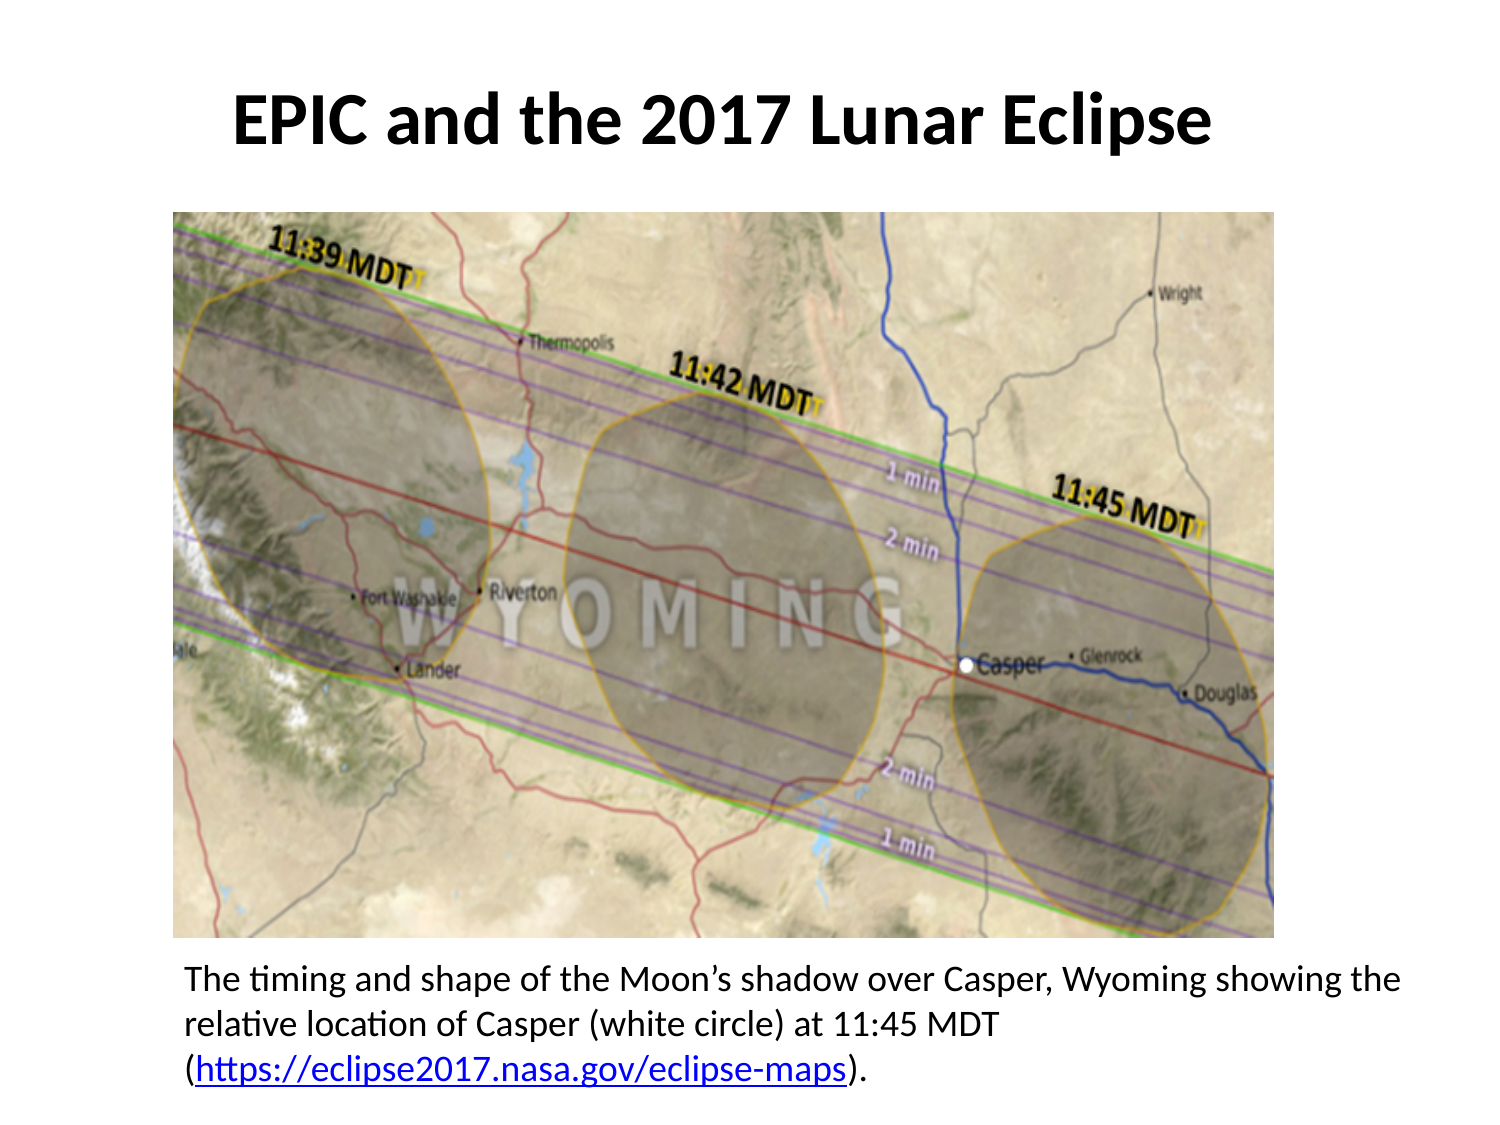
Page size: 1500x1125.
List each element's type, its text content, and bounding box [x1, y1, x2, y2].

text_box The timing and shape of the Moon’s shadow over Casper, Wyoming showing the relative location of Casper (white circle) at 11:45 MDT (https://eclipse2017.nasa.gov/eclipse-maps). [169, 946, 1427, 1097]
picture [173, 212, 1274, 938]
text_box EPIC and the 2017 Lunar Eclipse [217, 62, 1230, 168]
